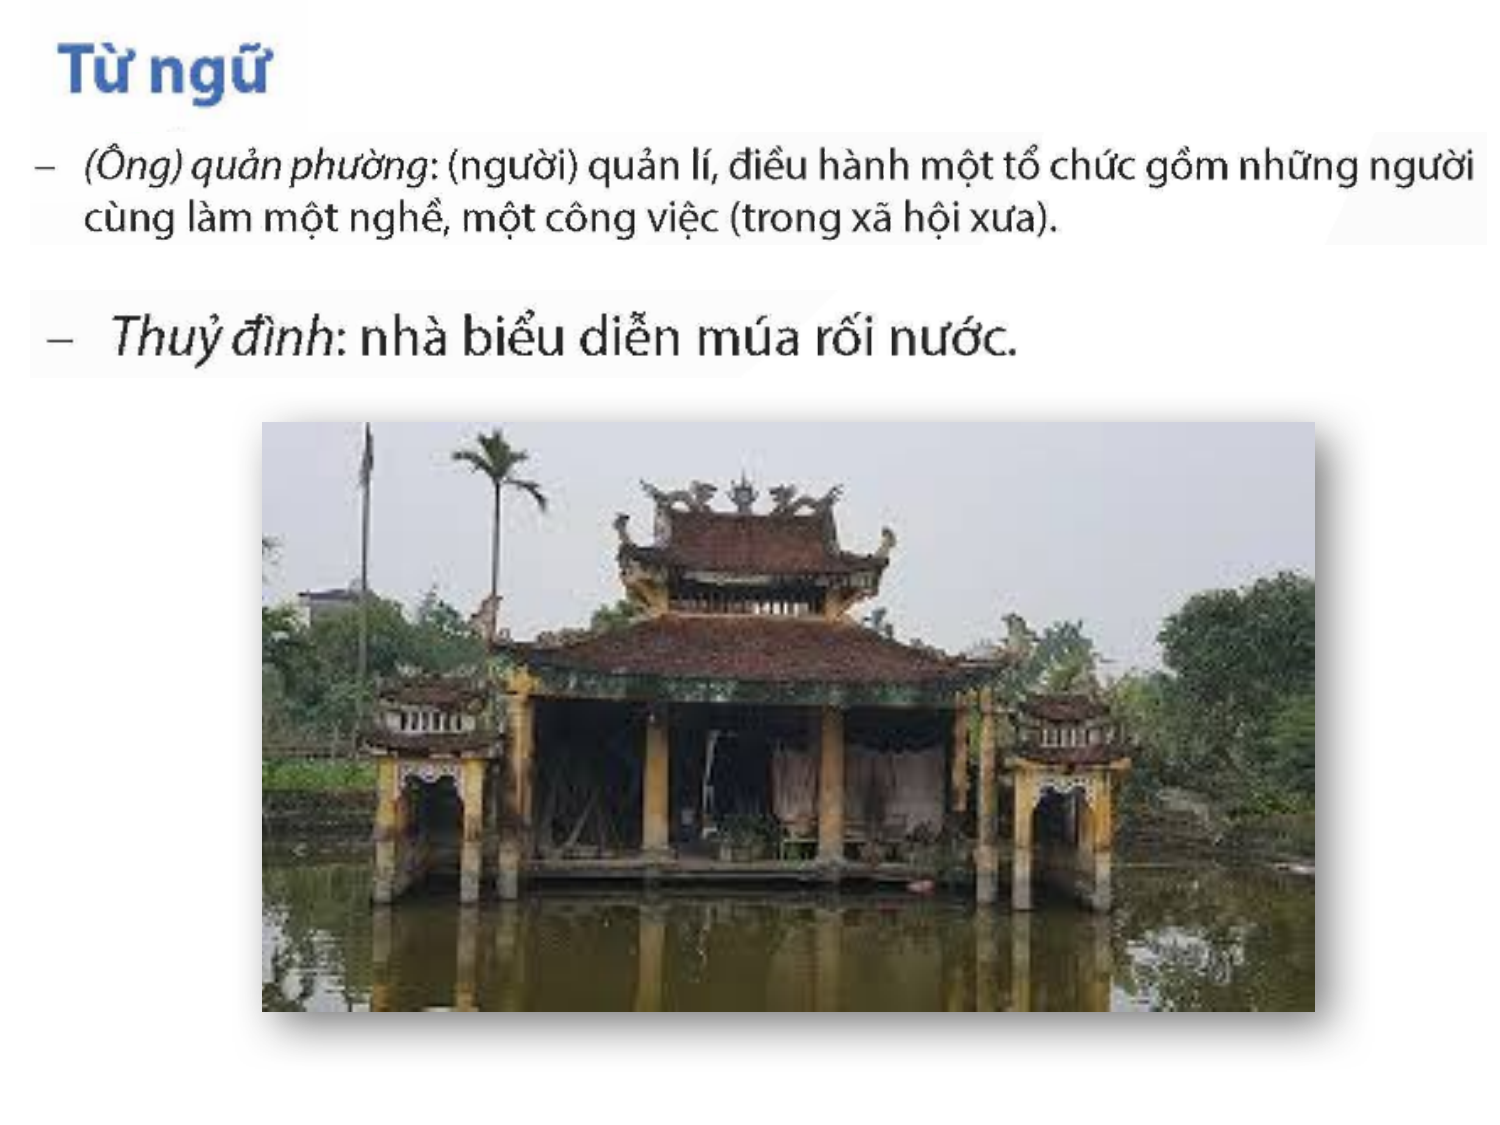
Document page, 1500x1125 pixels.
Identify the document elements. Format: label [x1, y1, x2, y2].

picture [262, 422, 1315, 1012]
picture [30, 290, 1040, 378]
picture [30, 0, 1487, 245]
